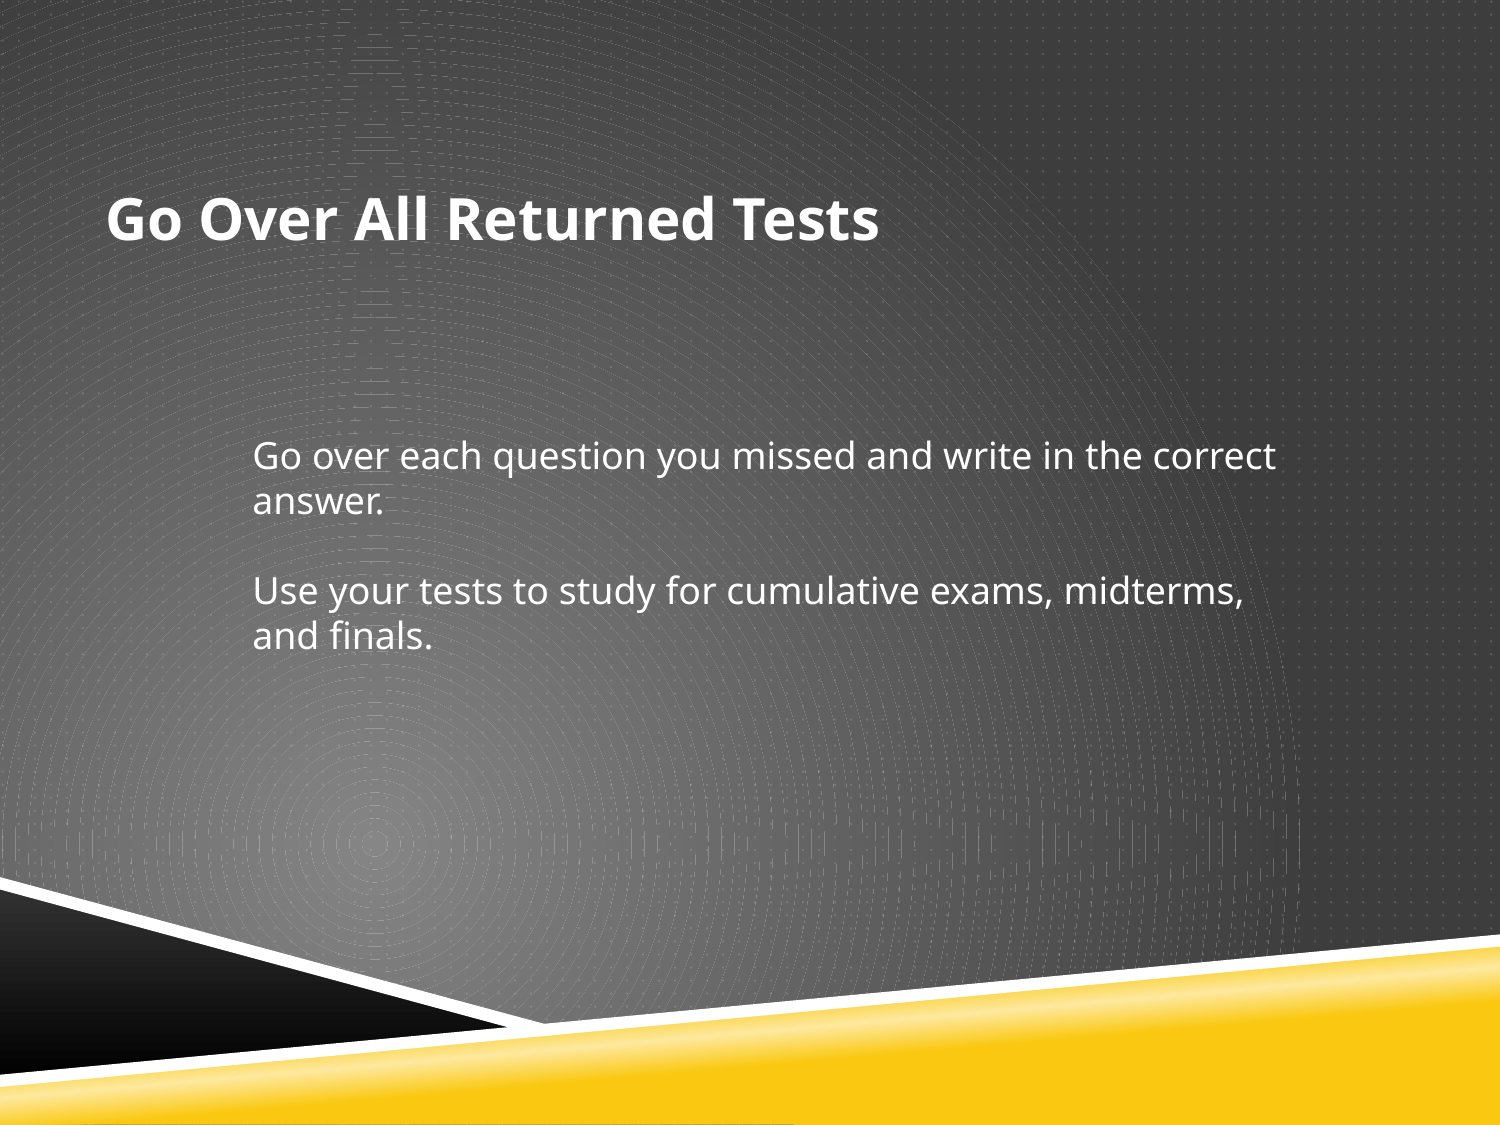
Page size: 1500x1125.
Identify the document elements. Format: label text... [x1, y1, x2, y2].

text_box Go over each question you missed and write in the correct answer. Use your tests to study for cumulative exams, midterms, and finals. [237, 424, 1300, 710]
text_box Go Over All Returned Tests [90, 174, 1050, 260]
